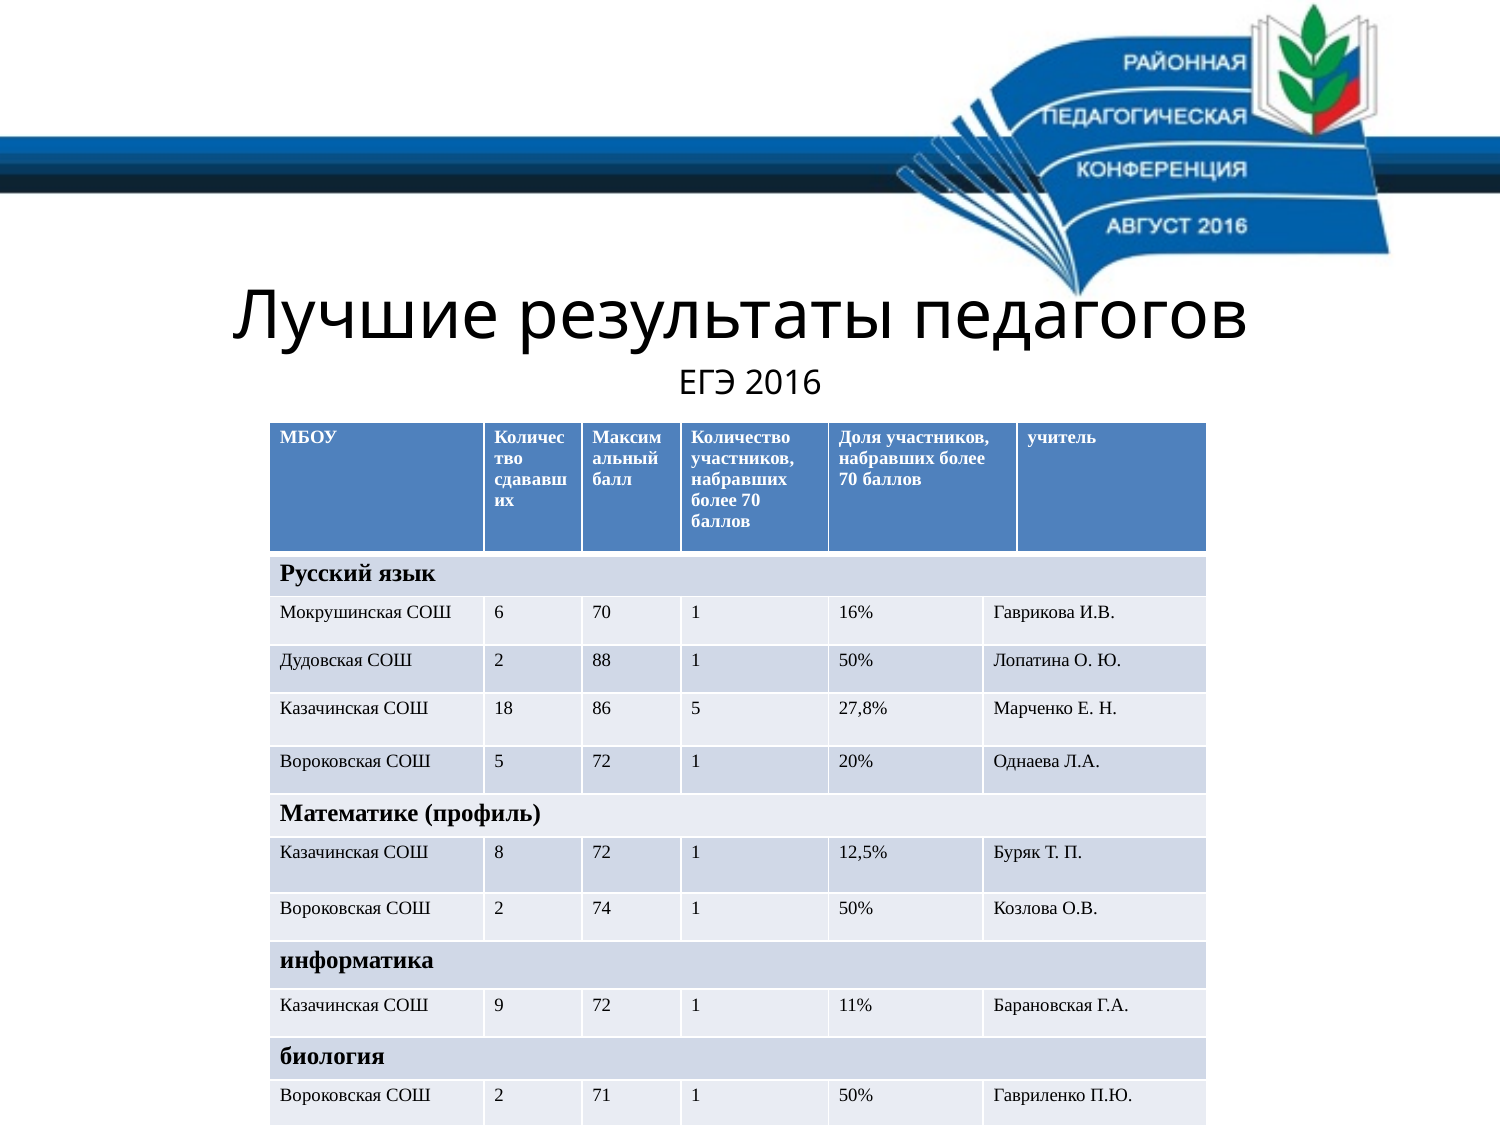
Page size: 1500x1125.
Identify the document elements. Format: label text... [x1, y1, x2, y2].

table_cell биология [270, 1038, 1206, 1079]
table_cell 2 [485, 646, 581, 692]
table_cell Марченко Е. Н. [984, 694, 1206, 745]
table_cell 72 [583, 747, 680, 793]
table_cell Гаврикова И.В. [984, 597, 1206, 644]
table_cell Русский язык [270, 557, 1206, 596]
table_cell Казачинская СОШ [270, 990, 483, 1036]
table_cell 72 [583, 838, 680, 892]
table_cell 88 [583, 646, 680, 692]
table_cell 1 [682, 838, 828, 892]
title Лучшие результаты педагогов ЕГЭ 2016 [0, 320, 1500, 412]
table_cell 1 [682, 990, 828, 1036]
table_cell 71 [583, 1081, 680, 1125]
table_cell 50% [829, 1081, 982, 1125]
table_header Доля участников, набравших более 70 баллов [829, 423, 1016, 551]
table_cell 1 [682, 597, 828, 644]
table_cell Казачинская СОШ [270, 838, 483, 892]
table_cell 1 [682, 894, 828, 940]
table_cell 86 [583, 694, 680, 745]
table_header Максимальный балл [583, 423, 680, 551]
table_cell Дудовская СОШ [270, 646, 483, 692]
table_cell 50% [829, 894, 982, 940]
table_cell 1 [682, 646, 828, 692]
table_cell 1 [682, 1081, 828, 1125]
table_header учитель [1018, 423, 1206, 551]
table_cell 16% [829, 597, 982, 644]
table_cell 5 [682, 694, 828, 745]
table_cell Казачинская СОШ [270, 694, 483, 745]
table_cell 6 [485, 597, 581, 644]
table_cell Однаева Л.А. [984, 747, 1206, 793]
table_cell Барановская Г.А. [984, 990, 1206, 1036]
table_cell 74 [583, 894, 680, 940]
table_cell 2 [485, 894, 581, 940]
table_cell 11% [829, 990, 982, 1036]
table_cell 2 [485, 1081, 581, 1125]
table_header Количество участников, набравших более 70 баллов [682, 423, 828, 551]
table_cell Вороковская СОШ [270, 894, 483, 940]
table_cell Козлова О.В. [984, 894, 1206, 940]
table_cell 18 [485, 694, 581, 745]
table_cell 50% [829, 646, 982, 692]
table_cell 72 [583, 990, 680, 1036]
table_cell 1 [682, 747, 828, 793]
table_header Количество сдававших [485, 423, 581, 551]
table_cell 27,8% [829, 694, 982, 745]
table_cell 9 [485, 990, 581, 1036]
table_cell 12,5% [829, 838, 982, 892]
table_cell 5 [485, 747, 581, 793]
table_cell Вороковская СОШ [270, 747, 483, 793]
table_cell 70 [583, 597, 680, 644]
picture [0, 0, 1500, 313]
table_cell Вороковская СОШ [270, 1081, 483, 1125]
table_cell Буряк Т. П. [984, 838, 1206, 892]
table_header МБОУ [270, 423, 483, 551]
table_cell Математике (профиль) [270, 795, 1206, 836]
table_cell информатика [270, 942, 1206, 988]
table_cell Лопатина О. Ю. [984, 646, 1206, 692]
table_cell Мокрушинская СОШ [270, 597, 483, 644]
table_cell 20% [829, 747, 982, 793]
table_cell 8 [485, 838, 581, 892]
table_cell Гавриленко П.Ю. [984, 1081, 1206, 1125]
